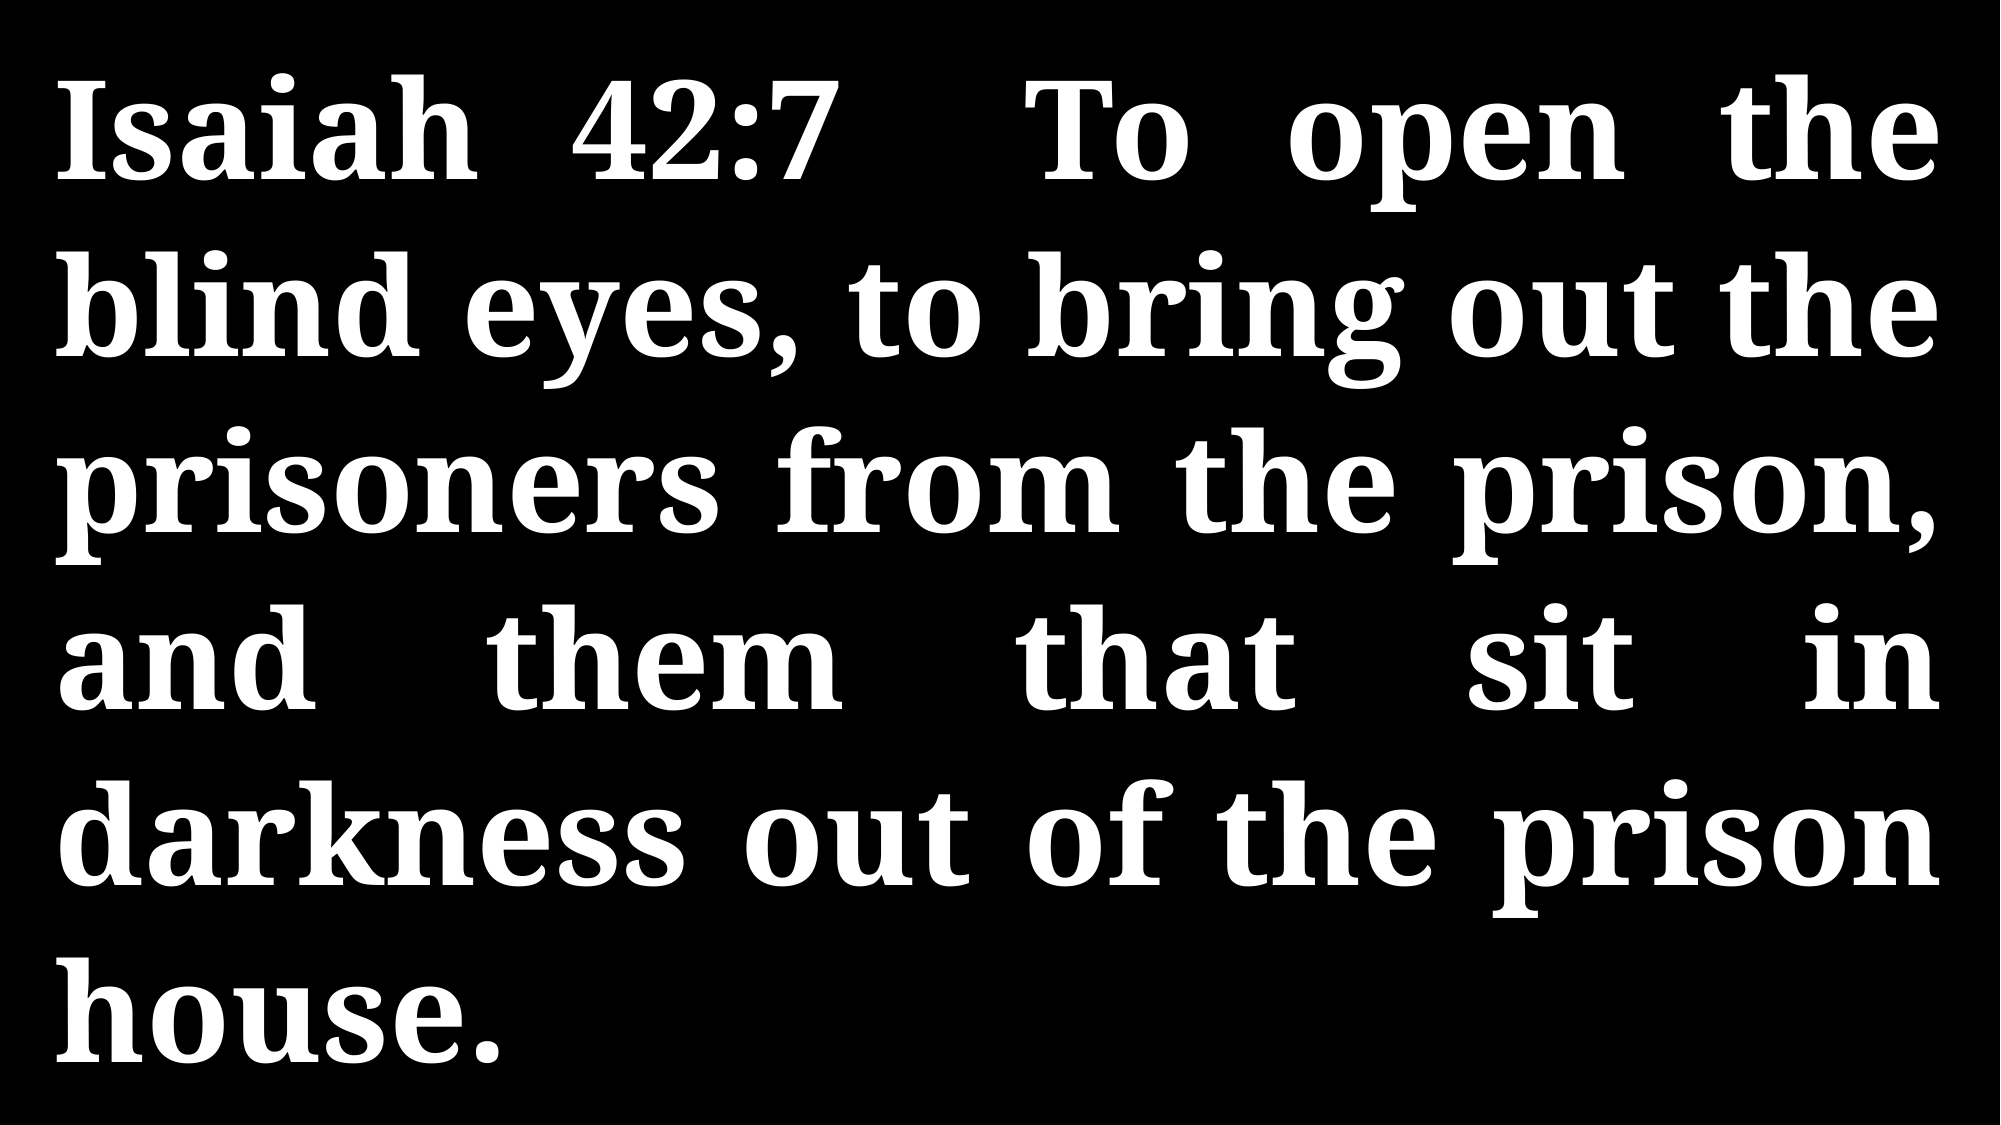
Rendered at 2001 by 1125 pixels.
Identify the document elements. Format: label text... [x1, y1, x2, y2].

text_box Isaiah 42:7 To open the blind eyes, to bring out the prisoners from the prison, and them that sit in darkness out of the prison house. [39, 23, 1961, 1097]
